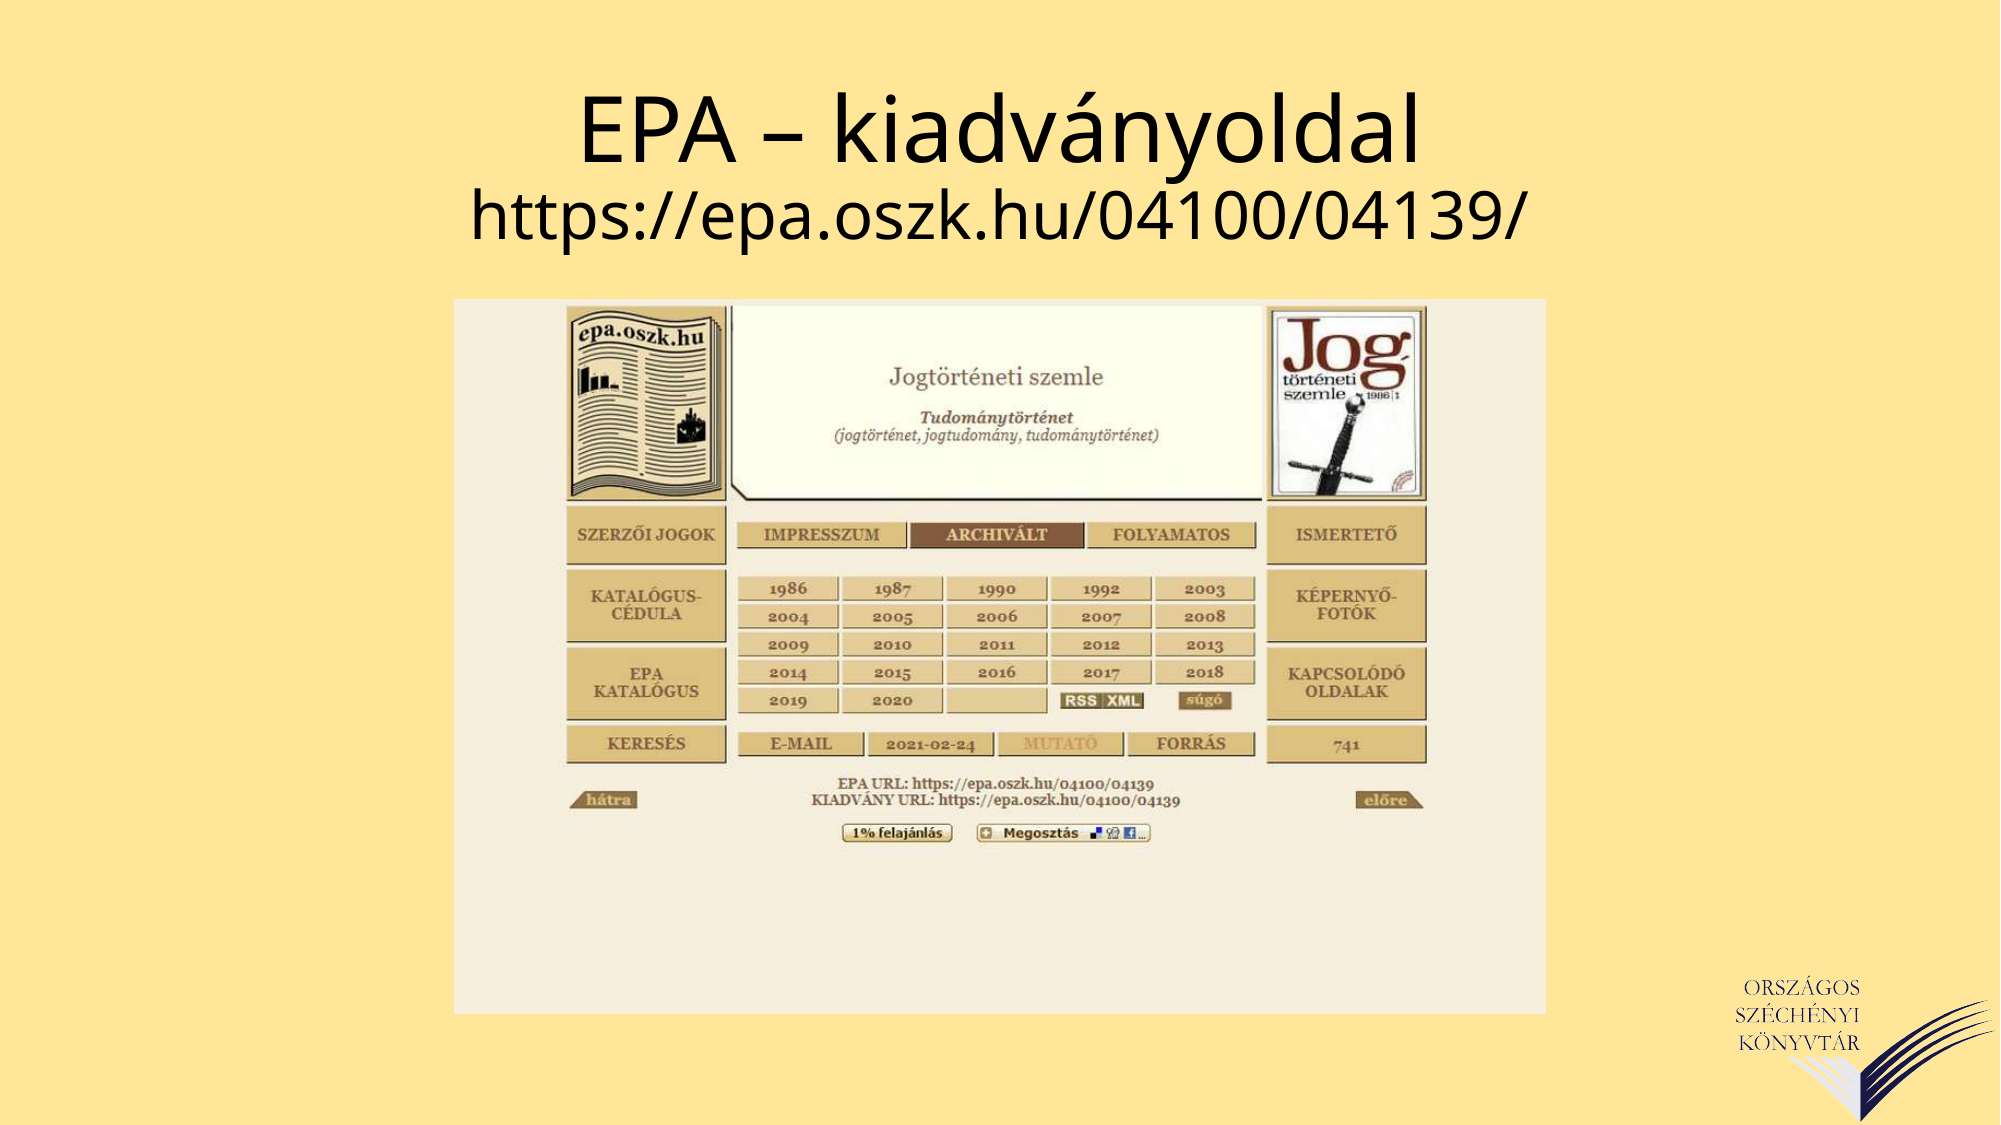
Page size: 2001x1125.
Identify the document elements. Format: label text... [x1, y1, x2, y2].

title EPA – kiadványoldal https://epa.oszk.hu/04100/04139/ [137, 59, 1863, 278]
picture [1729, 970, 2000, 1125]
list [454, 299, 1546, 1014]
